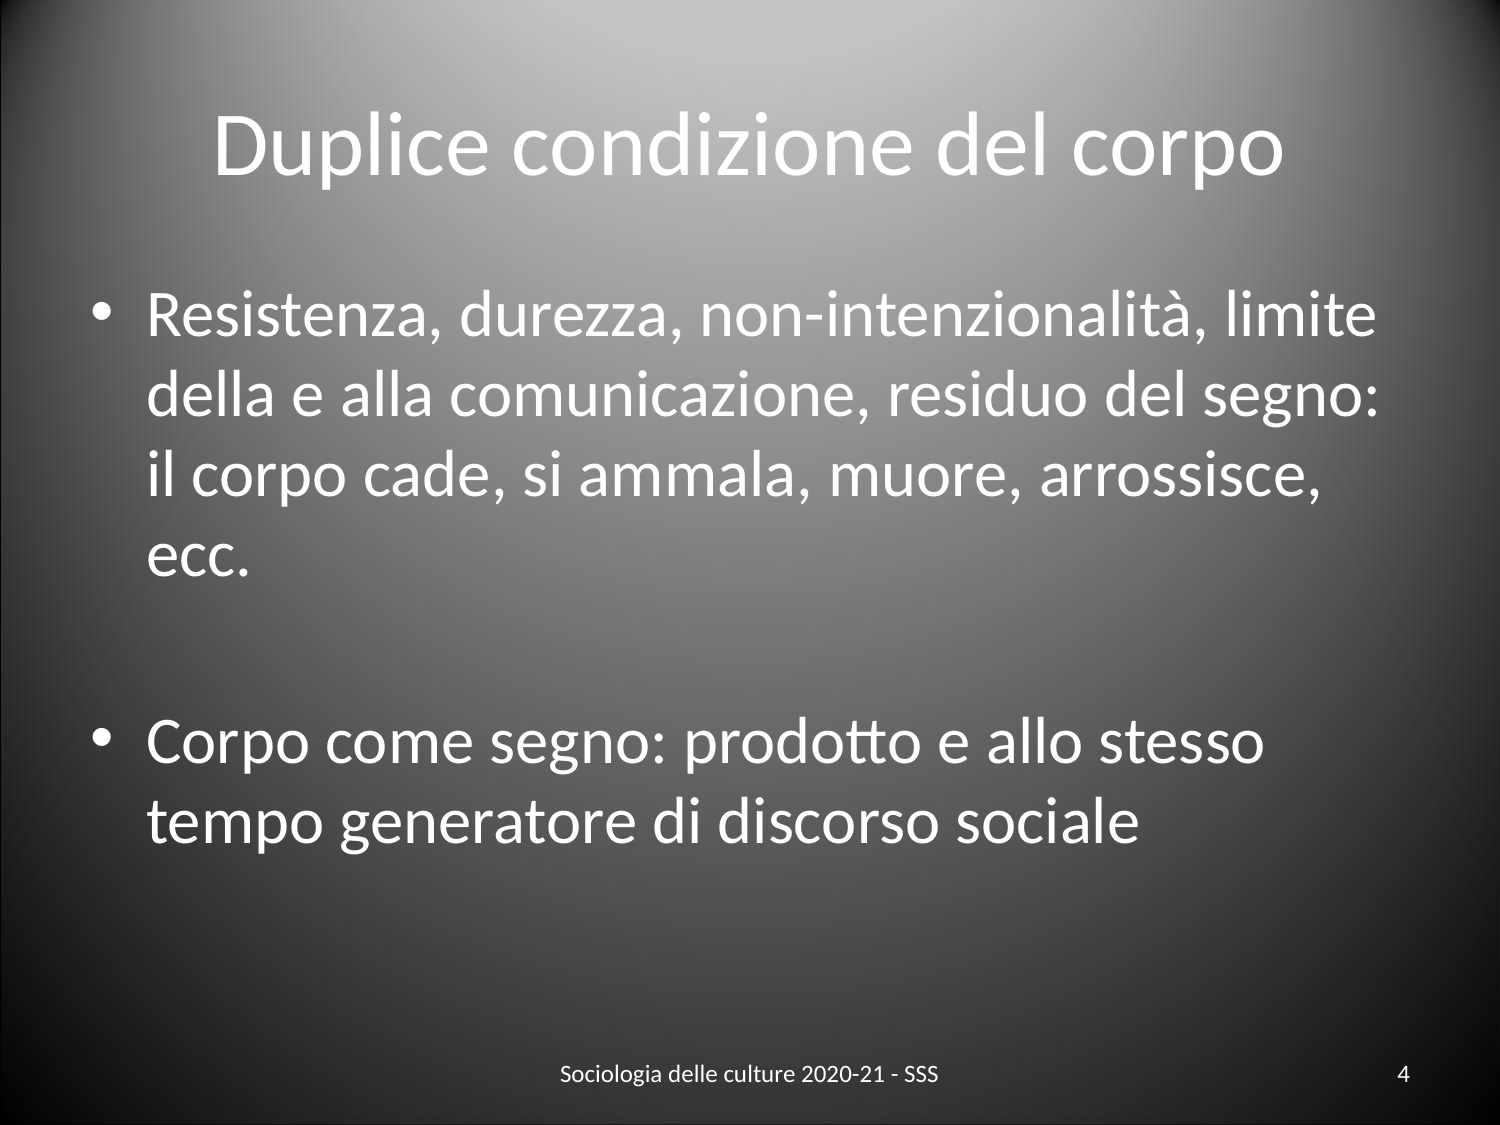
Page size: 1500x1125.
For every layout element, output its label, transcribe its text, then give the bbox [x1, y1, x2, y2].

footer Sociologia delle culture 2020-21 - SSS [512, 1042, 988, 1103]
list Resistenza, durezza, non-intenzionalità, limite della e alla comunicazione, residuo del segno: il corpo cade, si ammala, muore, arrossisce, ecc. Corpo come segno: prodotto e allo stesso tempo generatore di discorso sociale [75, 262, 1425, 1005]
slide_number 4 [1074, 1042, 1425, 1103]
title Duplice condizione del corpo [75, 45, 1425, 233]
picture [0, 0, 1500, 1125]
